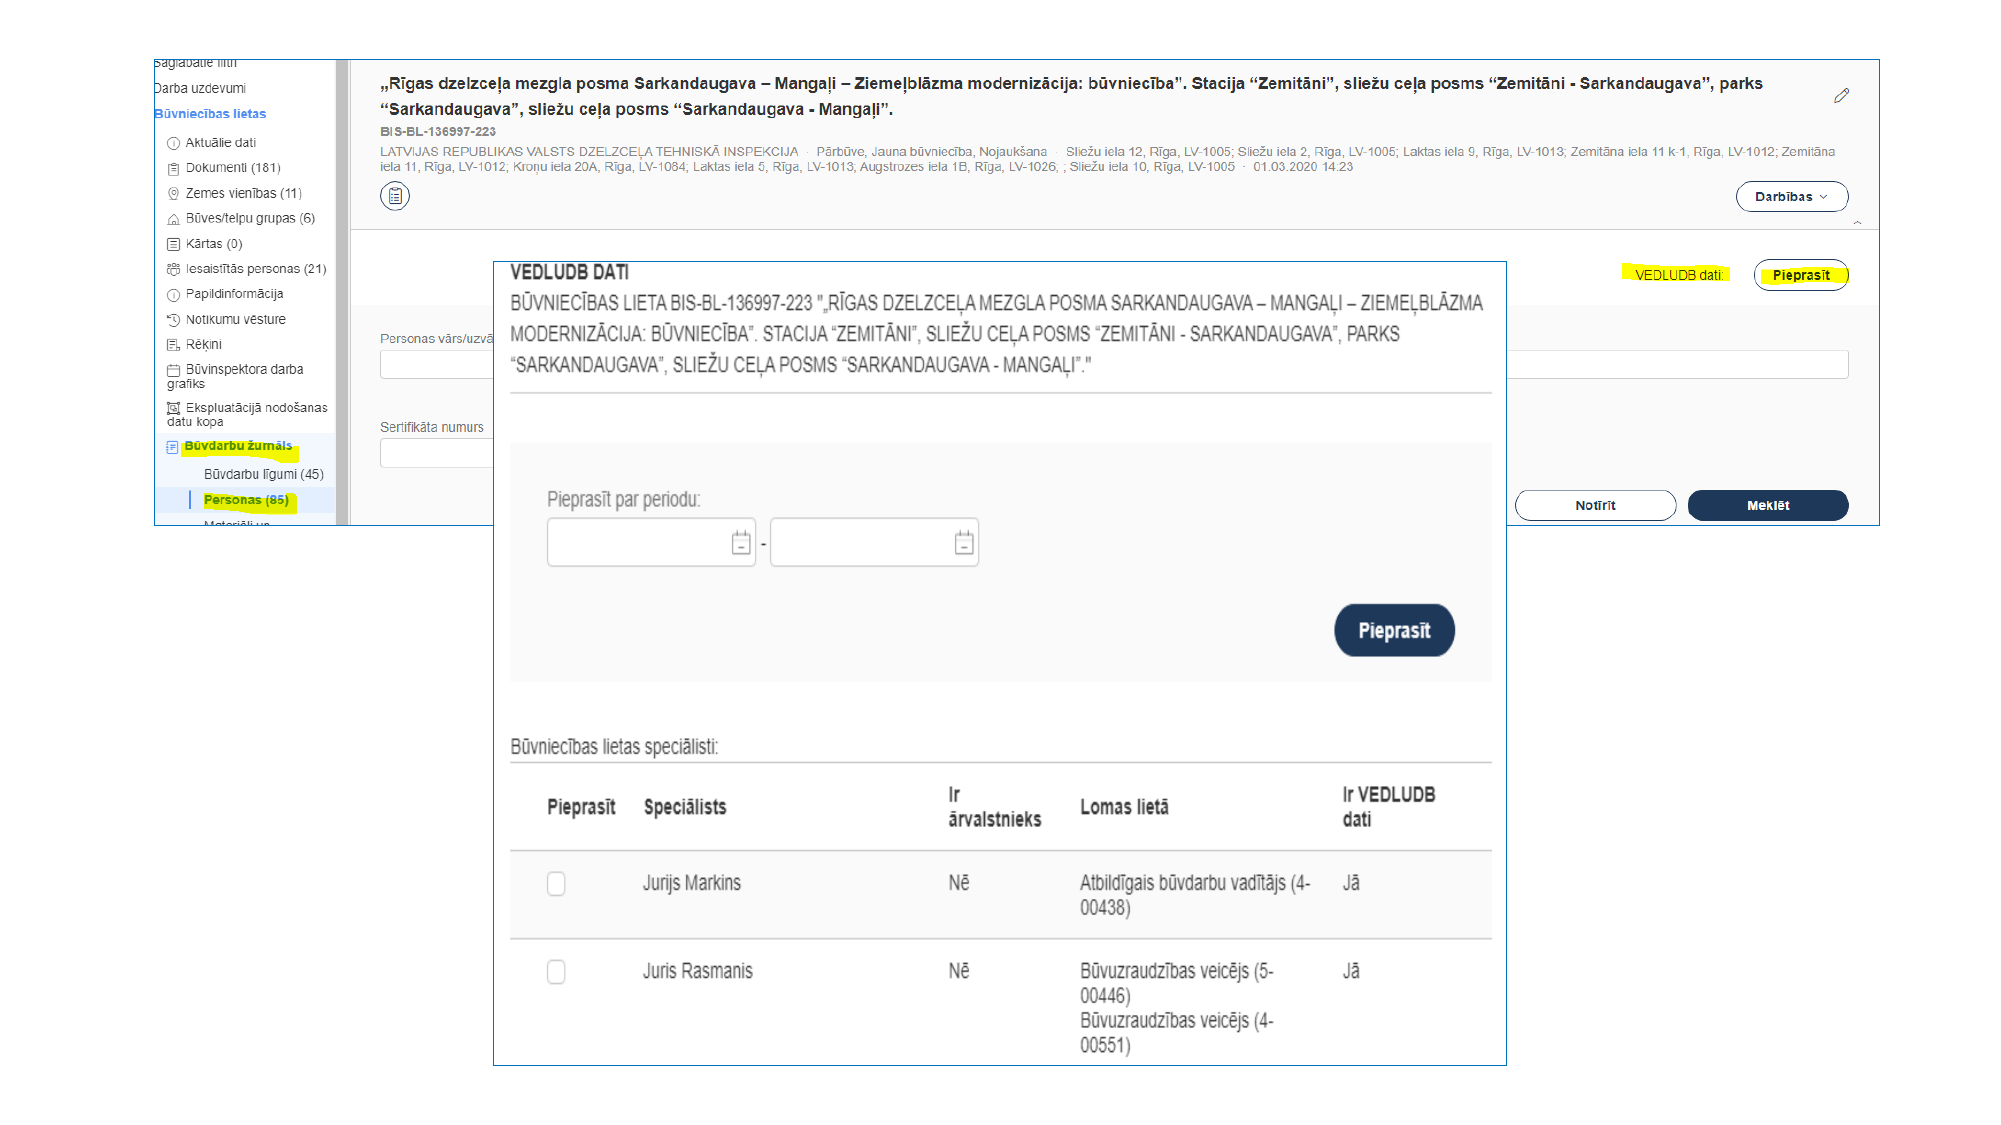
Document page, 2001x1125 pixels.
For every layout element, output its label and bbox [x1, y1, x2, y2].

picture [493, 261, 1507, 1065]
list [154, 59, 1880, 526]
